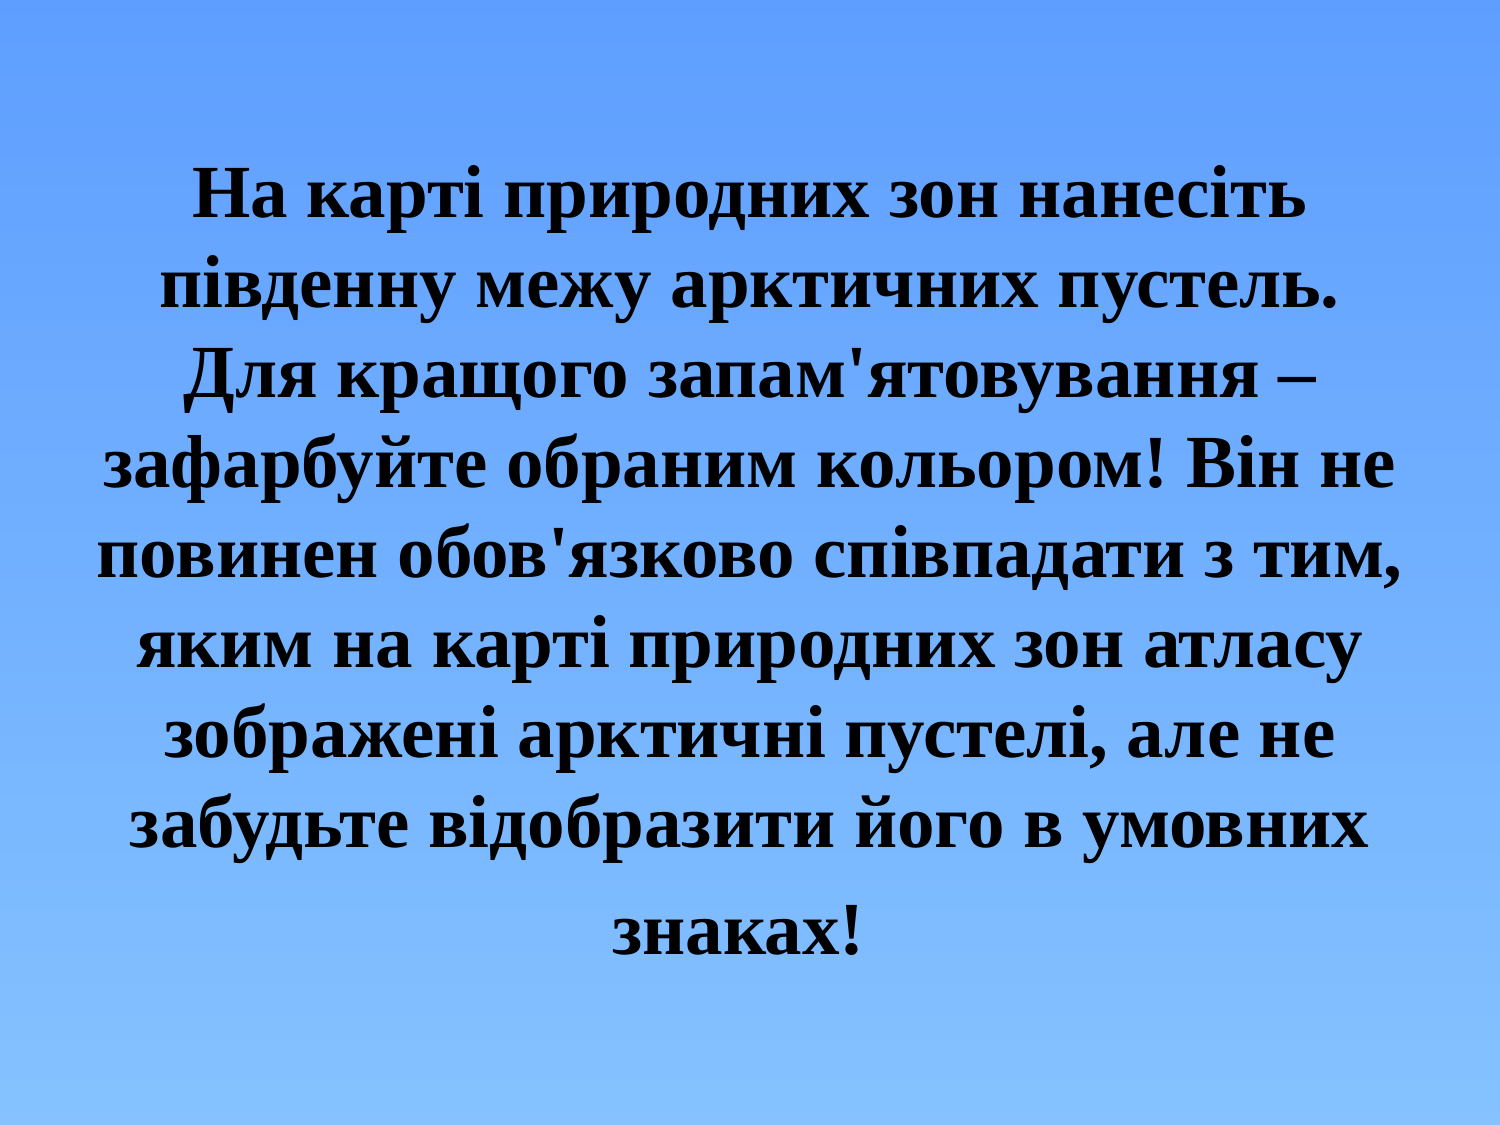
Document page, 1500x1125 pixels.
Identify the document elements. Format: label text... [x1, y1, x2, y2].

title На карті природних зон нанесіть південну межу арктичних пустель. Для кращого запам'ятовування – зафарбуйте обраним кольором! Він не повинен обов'язково співпадати з тим, яким на карті природних зон атласу зображені арктичні пустелі, але не забудьте відобразити його в умовних знаках! [75, 45, 1425, 1071]
